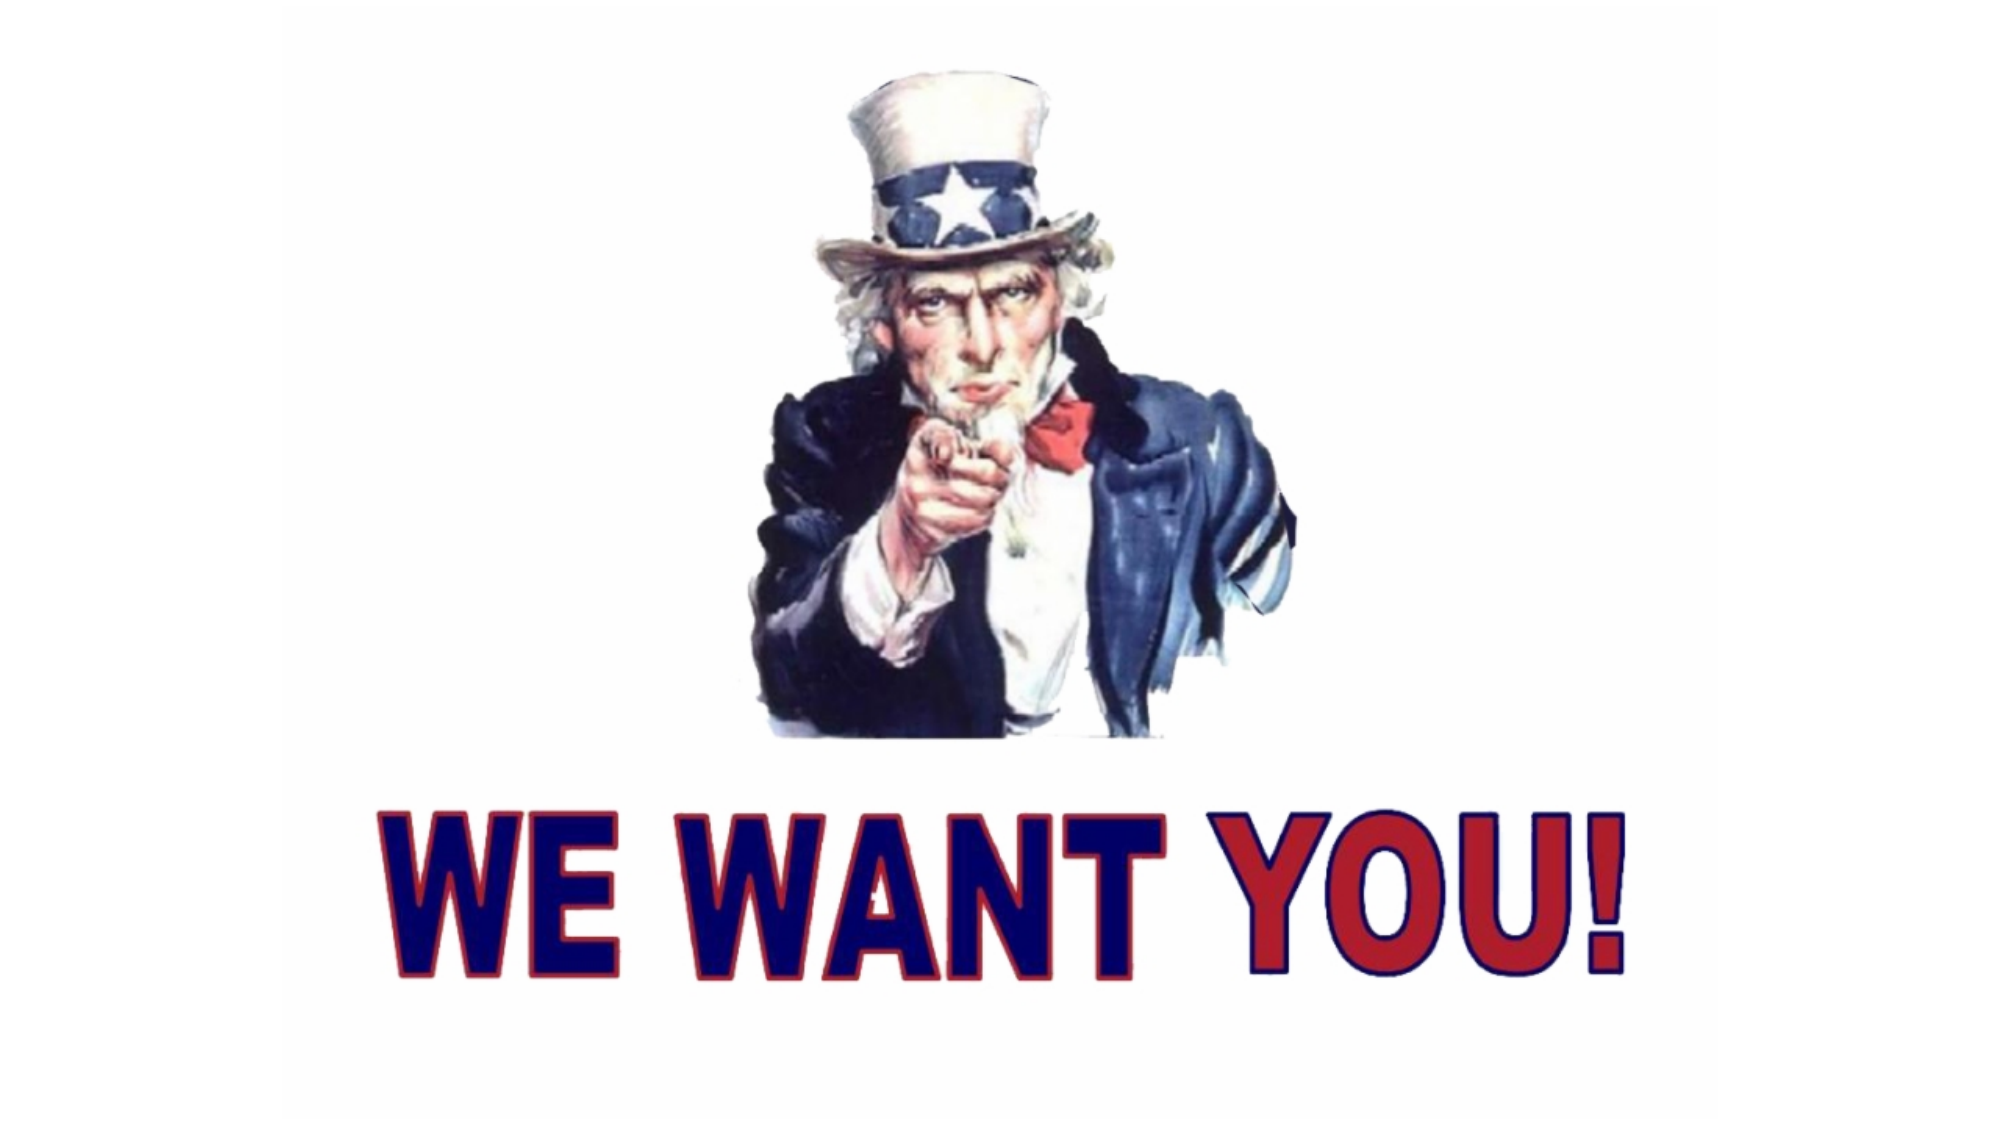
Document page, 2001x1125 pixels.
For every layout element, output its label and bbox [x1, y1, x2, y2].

picture [281, 5, 1719, 1120]
